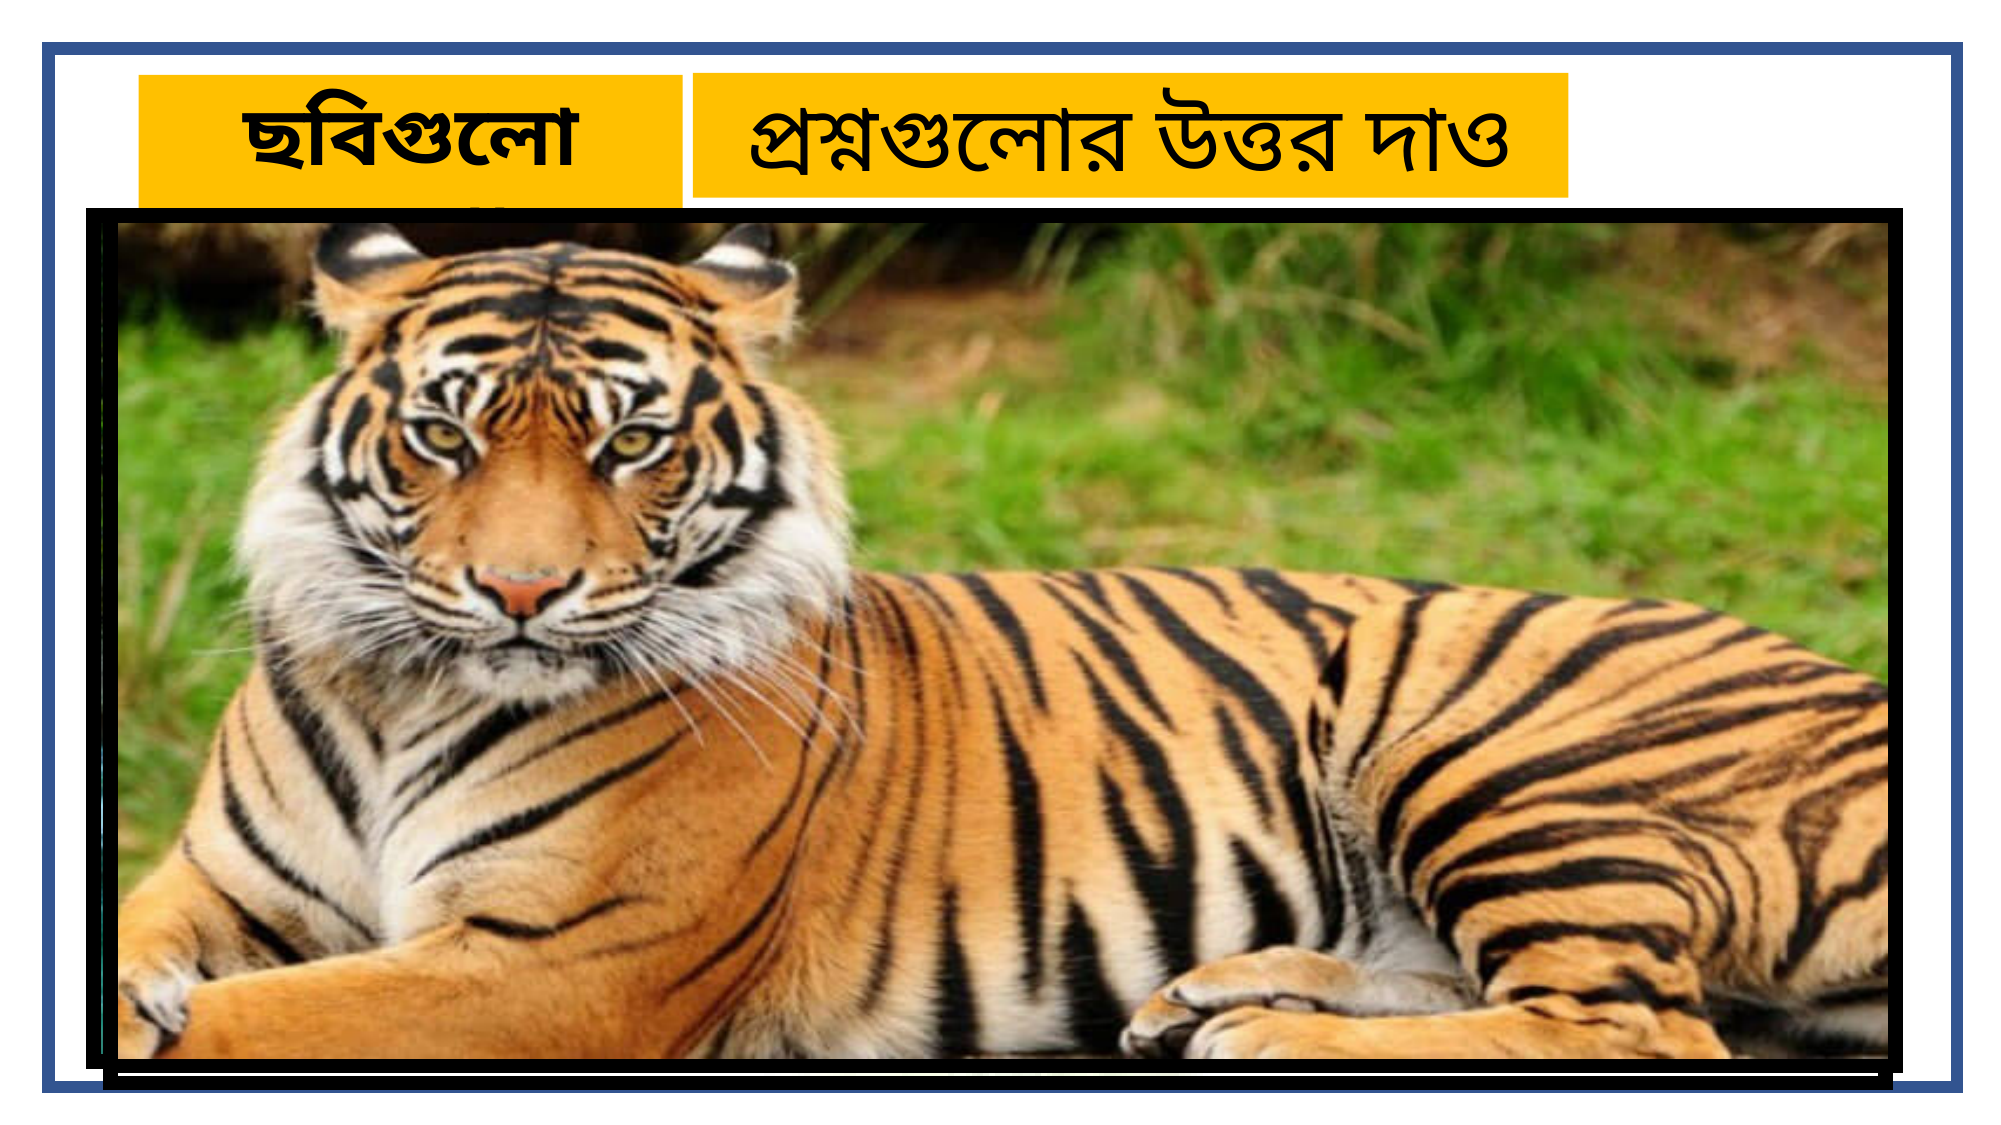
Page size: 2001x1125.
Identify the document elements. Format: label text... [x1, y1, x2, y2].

picture [100, 222, 1889, 1076]
text_box [47, 47, 1958, 1088]
text_box প্রশ্নগুলোর উত্তর দাও [692, 72, 1569, 198]
text_box ছবিগুলো দেখো [138, 74, 683, 208]
